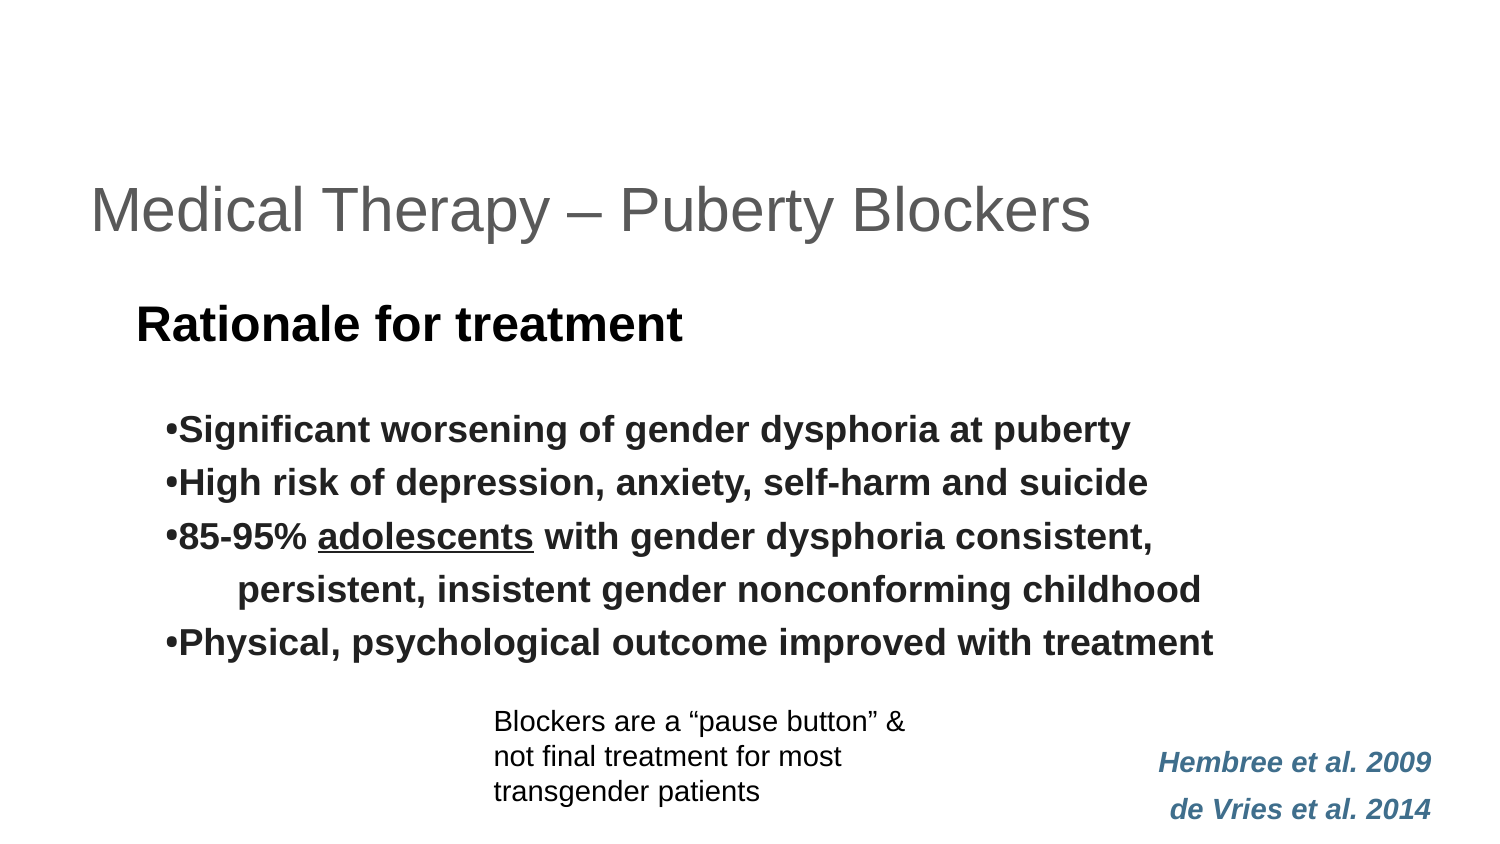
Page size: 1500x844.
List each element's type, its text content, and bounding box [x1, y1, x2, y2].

list Rationale for treatment Significant worsening of gender dysphoria at puberty High risk of depression, anxiety, self-harm and suicide 85-95% adolescents with gender dysphoria consistent, persistent, insistent gender nonconforming childhood Physical, psychological outcome improved with treatment [75, 276, 1425, 809]
text_box de Vries et al. 2014 [738, 787, 1447, 833]
text_box Hembree et al. 2009 [738, 735, 1447, 787]
title Medical Therapy – Puberty Blockers [75, 140, 1425, 272]
text_box Blockers are a “pause button” & not final treatment for most transgender patients [478, 687, 950, 775]
